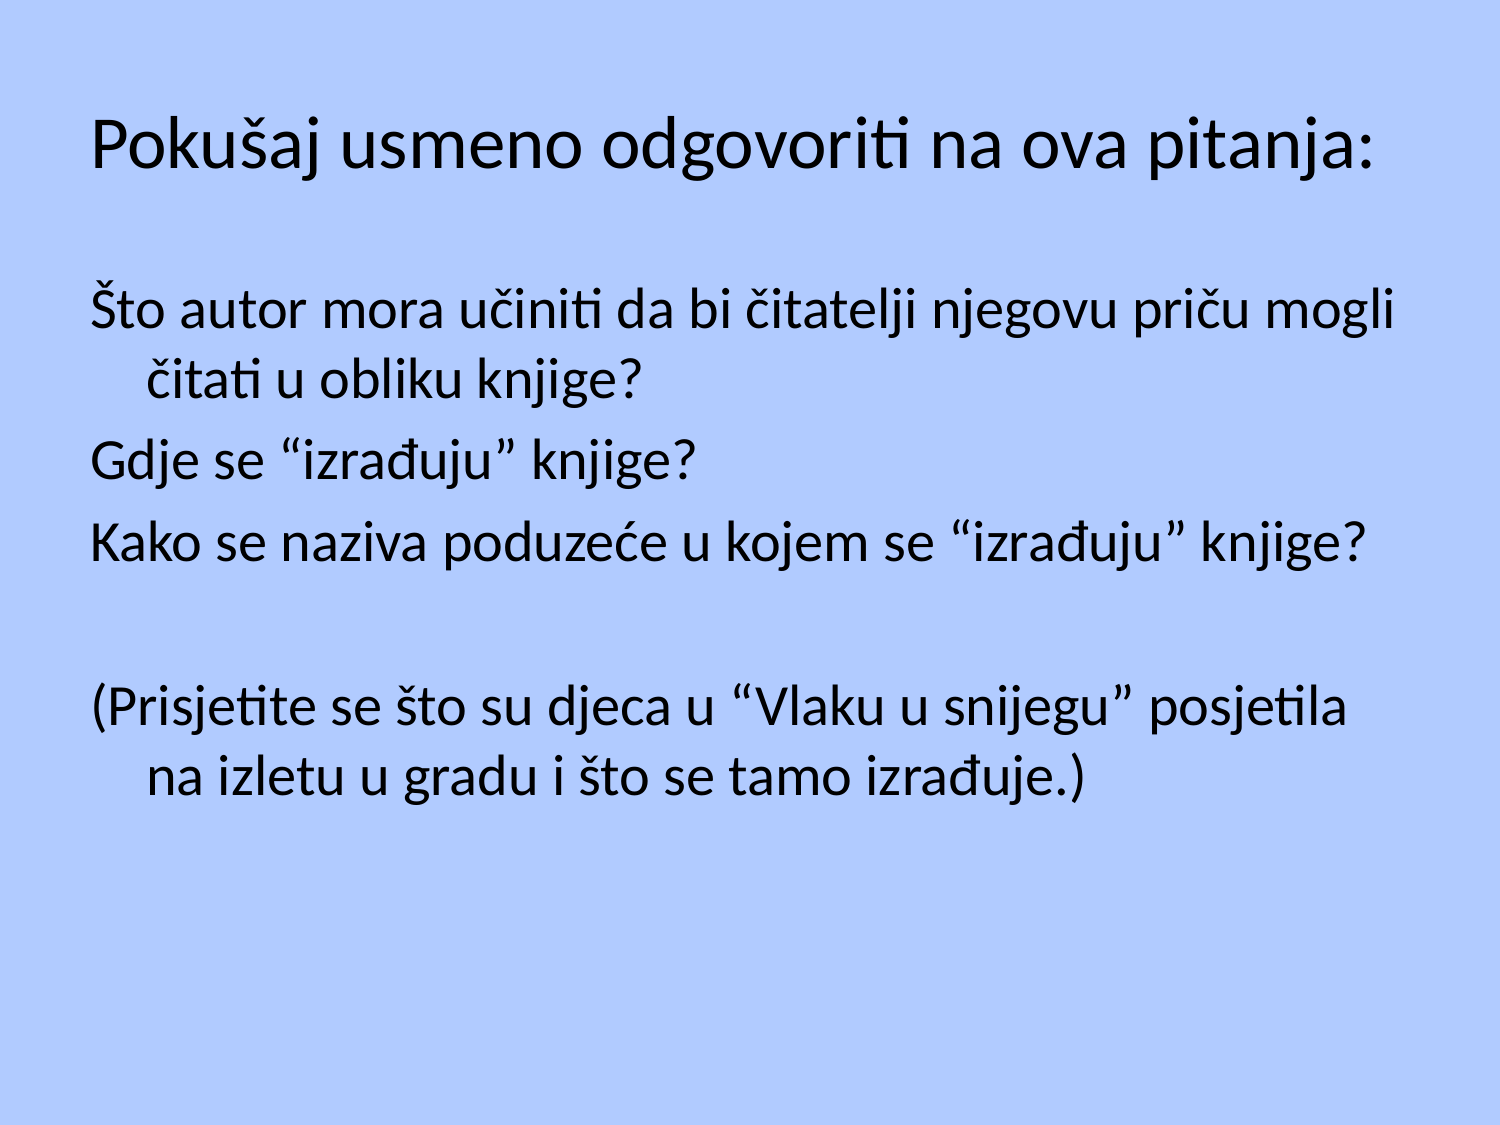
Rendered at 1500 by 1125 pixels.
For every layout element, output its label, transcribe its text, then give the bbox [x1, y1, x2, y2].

list Što autor mora učiniti da bi čitatelji njegovu priču mogli čitati u obliku knjige? Gdje se “izrađuju” knjige? Kako se naziva poduzeće u kojem se “izrađuju” knjige? (Prisjetite se što su djeca u “Vlaku u snijegu” posjetila na izletu u gradu i što se tamo izrađuje.) [75, 262, 1425, 1005]
title Pokušaj usmeno odgovoriti na ova pitanja: [75, 45, 1425, 233]
